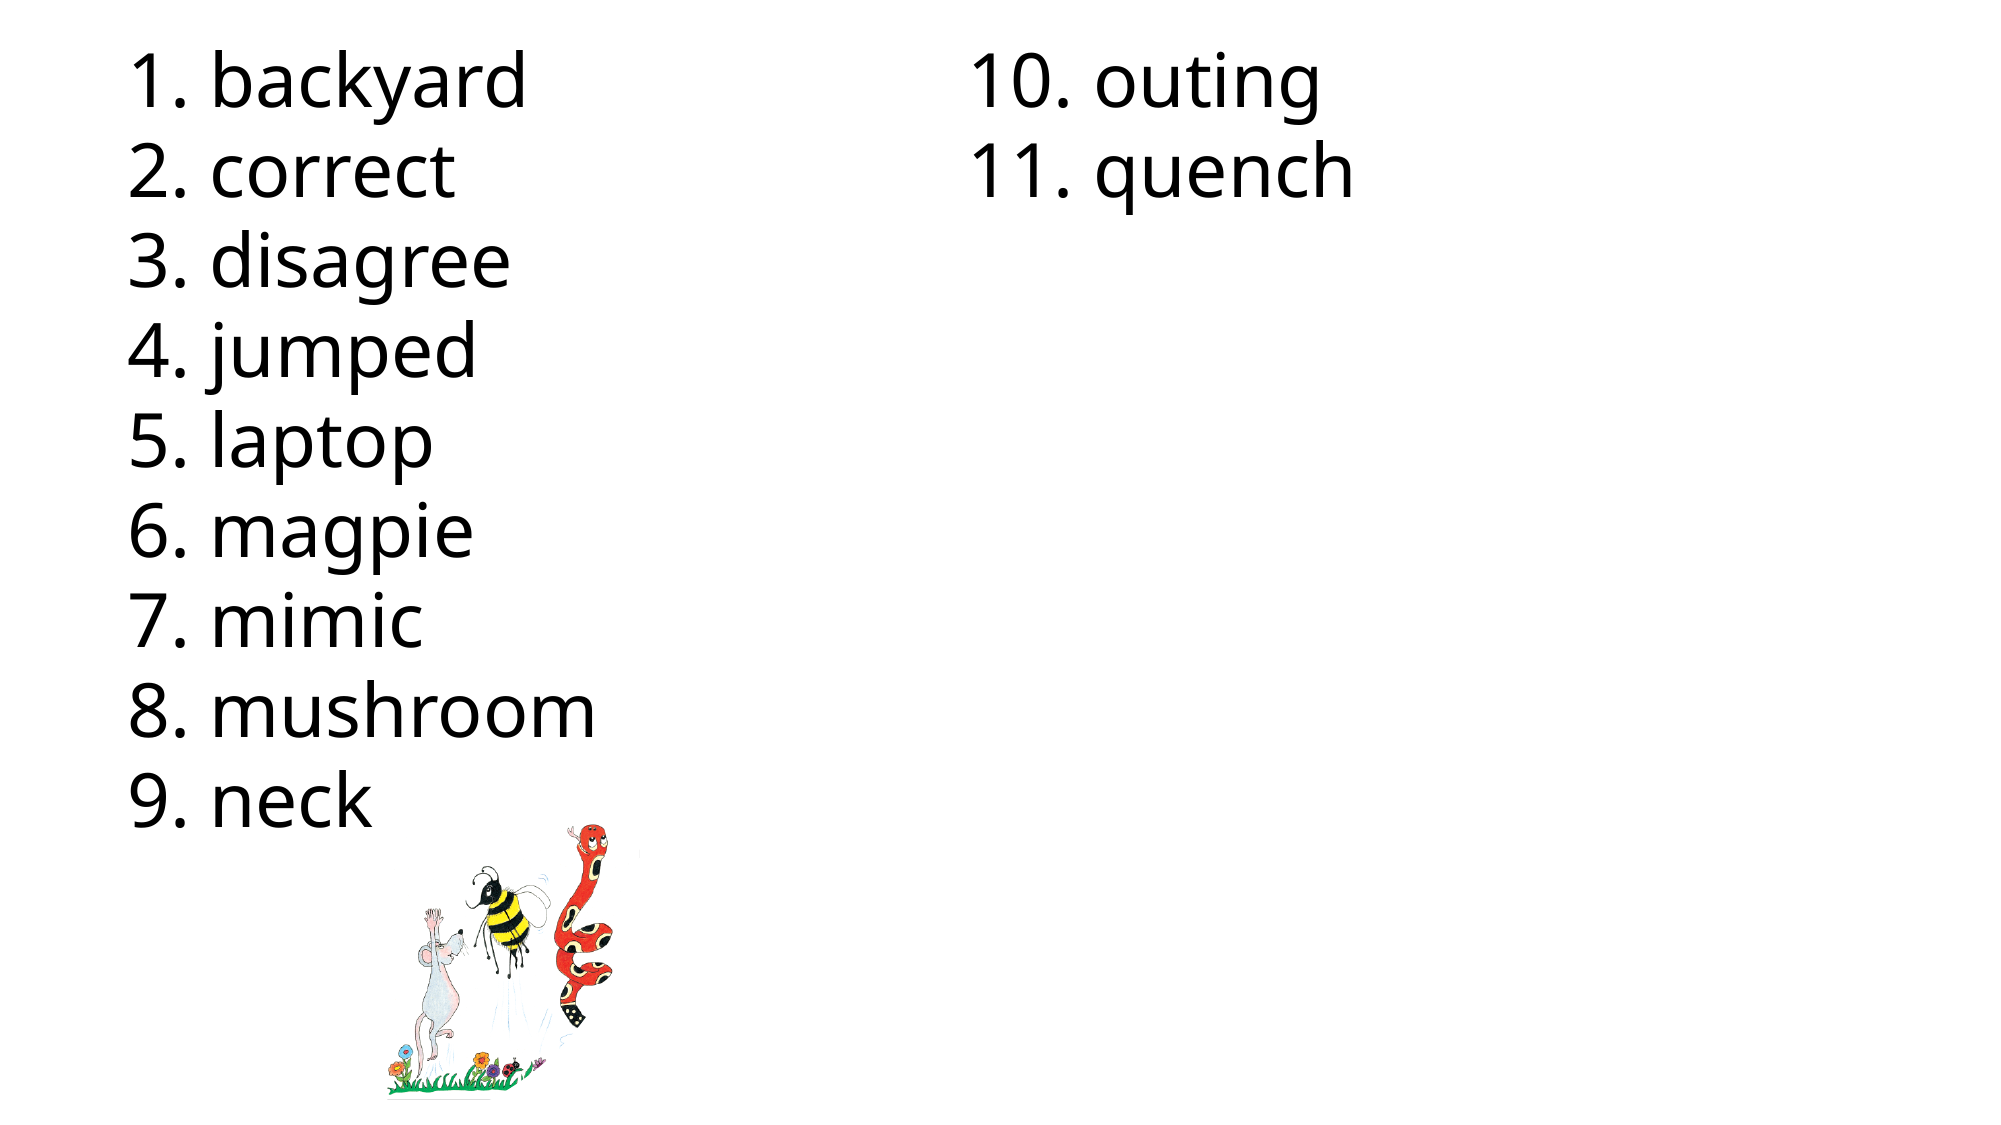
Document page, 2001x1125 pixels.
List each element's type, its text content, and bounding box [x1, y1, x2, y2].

picture [387, 813, 640, 1100]
text_box backyard correct disagree jumped laptop magpie mimic mushroom neck [112, 24, 796, 850]
text_box 10. outing 11. quench [953, 24, 1785, 220]
